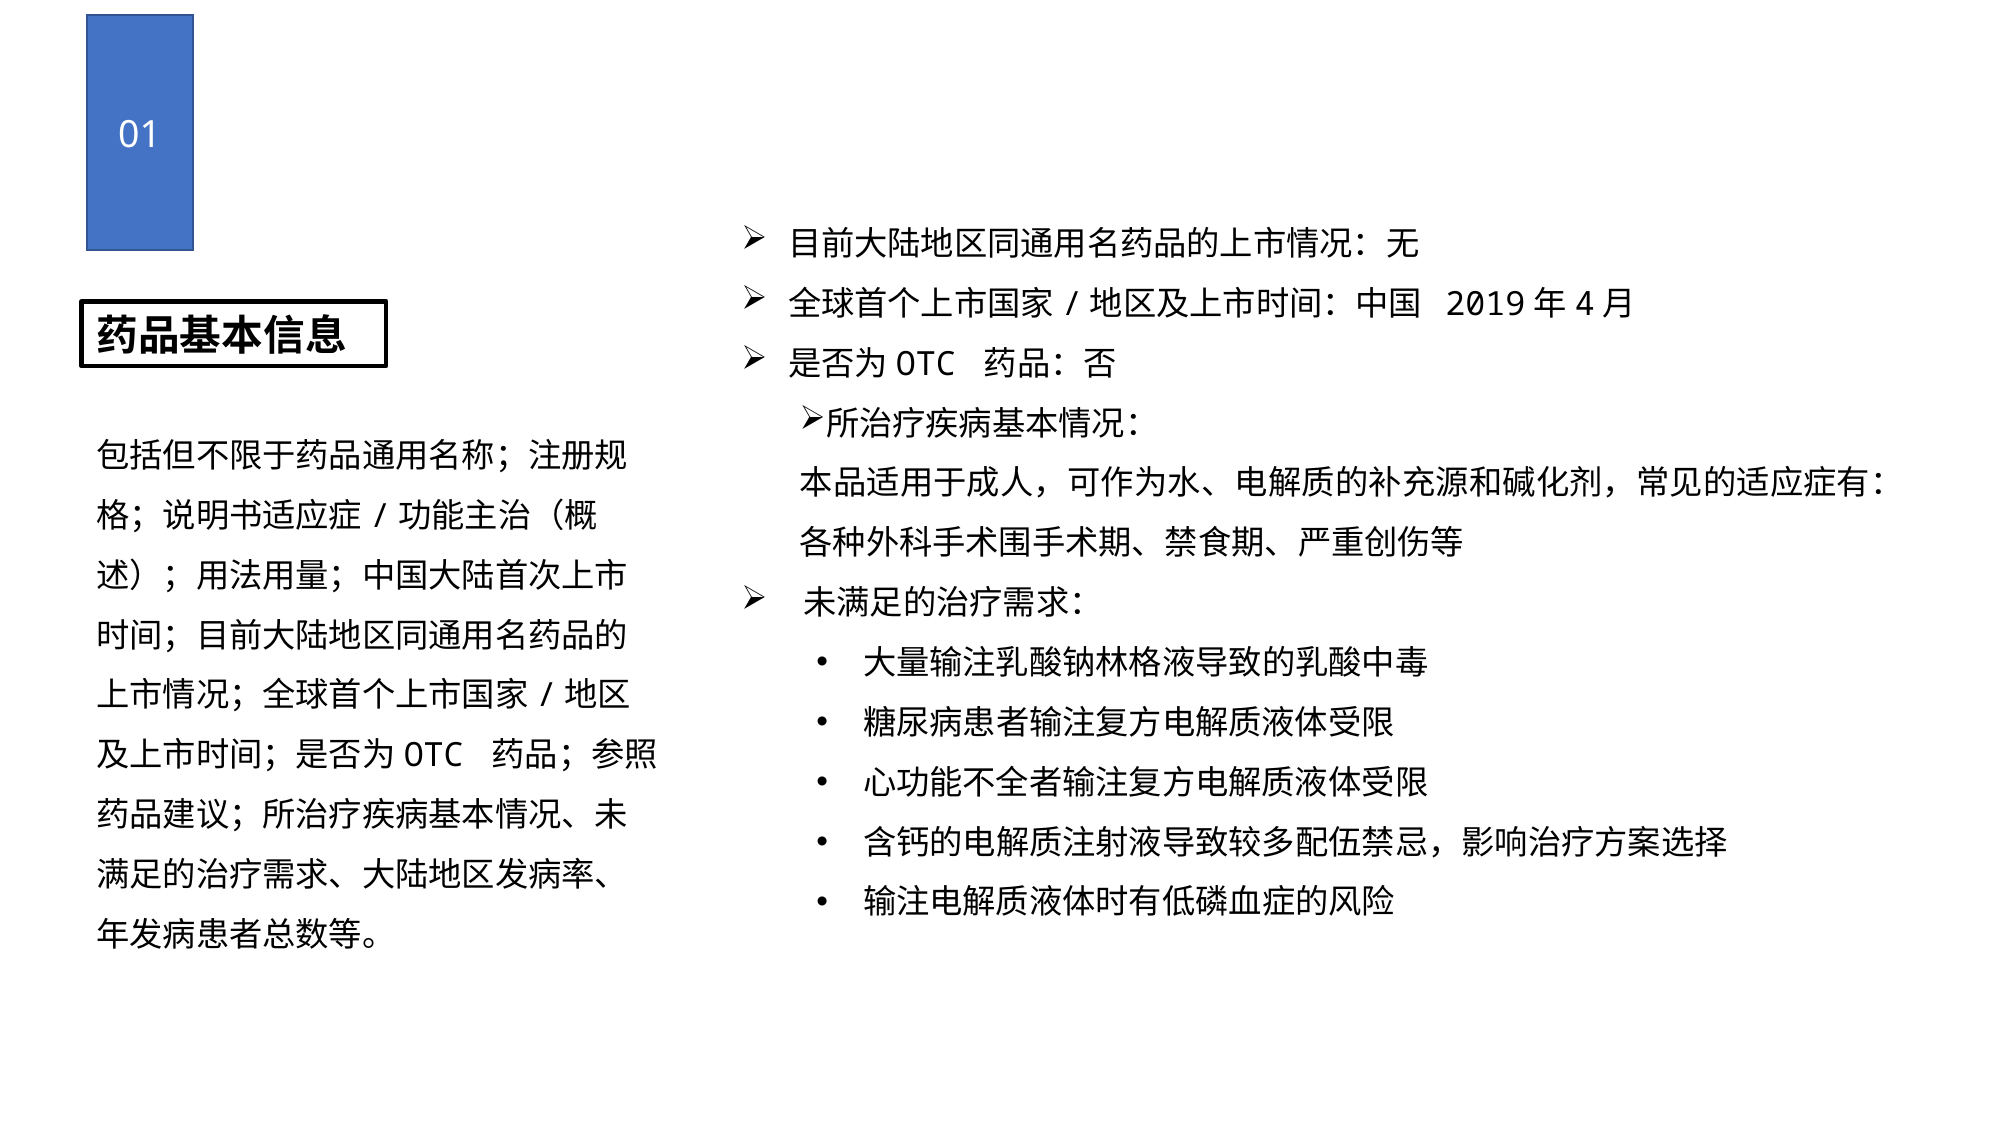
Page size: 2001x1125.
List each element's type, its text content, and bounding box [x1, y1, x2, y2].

text_box 01 [86, 14, 194, 251]
text_box 药品基本信息 [81, 301, 387, 367]
text_box 包括但不限于药品通用名称；注册规格；说明书适应症/功能主治（概述）；用法用量；中国大陆首次上市时间；目前大陆地区同通用名药品的上市情况；全球首个上市国家/地区及上市时间；是否为OTC 药品；参照药品建议；所治疗疾病基本情况、未满足的治疗需求、大陆地区发病率、年发病患者总数等。 [81, 406, 677, 961]
text_box 目前大陆地区同通用名药品的上市情况：无 全球首个上市国家/地区及上市时间：中国 2019年4月 是否为OTC 药品：否 所治疗疾病基本情况： 本品适用于成人，可作为水、电解质的补充源和碱化剂，常见的适应症有：各种外科手术围手术期、禁食期、严重创伤等 未满足的治疗需求： 大量输注乳酸钠林格液导致的乳酸中毒 糖尿病患者输注复方电解质液体受限 心功能不全者输注复方电解质液体受限 含钙的电解质注射液导致较多配伍禁忌，影响治疗方案选择 输注电解质液体时有低磷血症的风险 [726, 194, 1921, 928]
